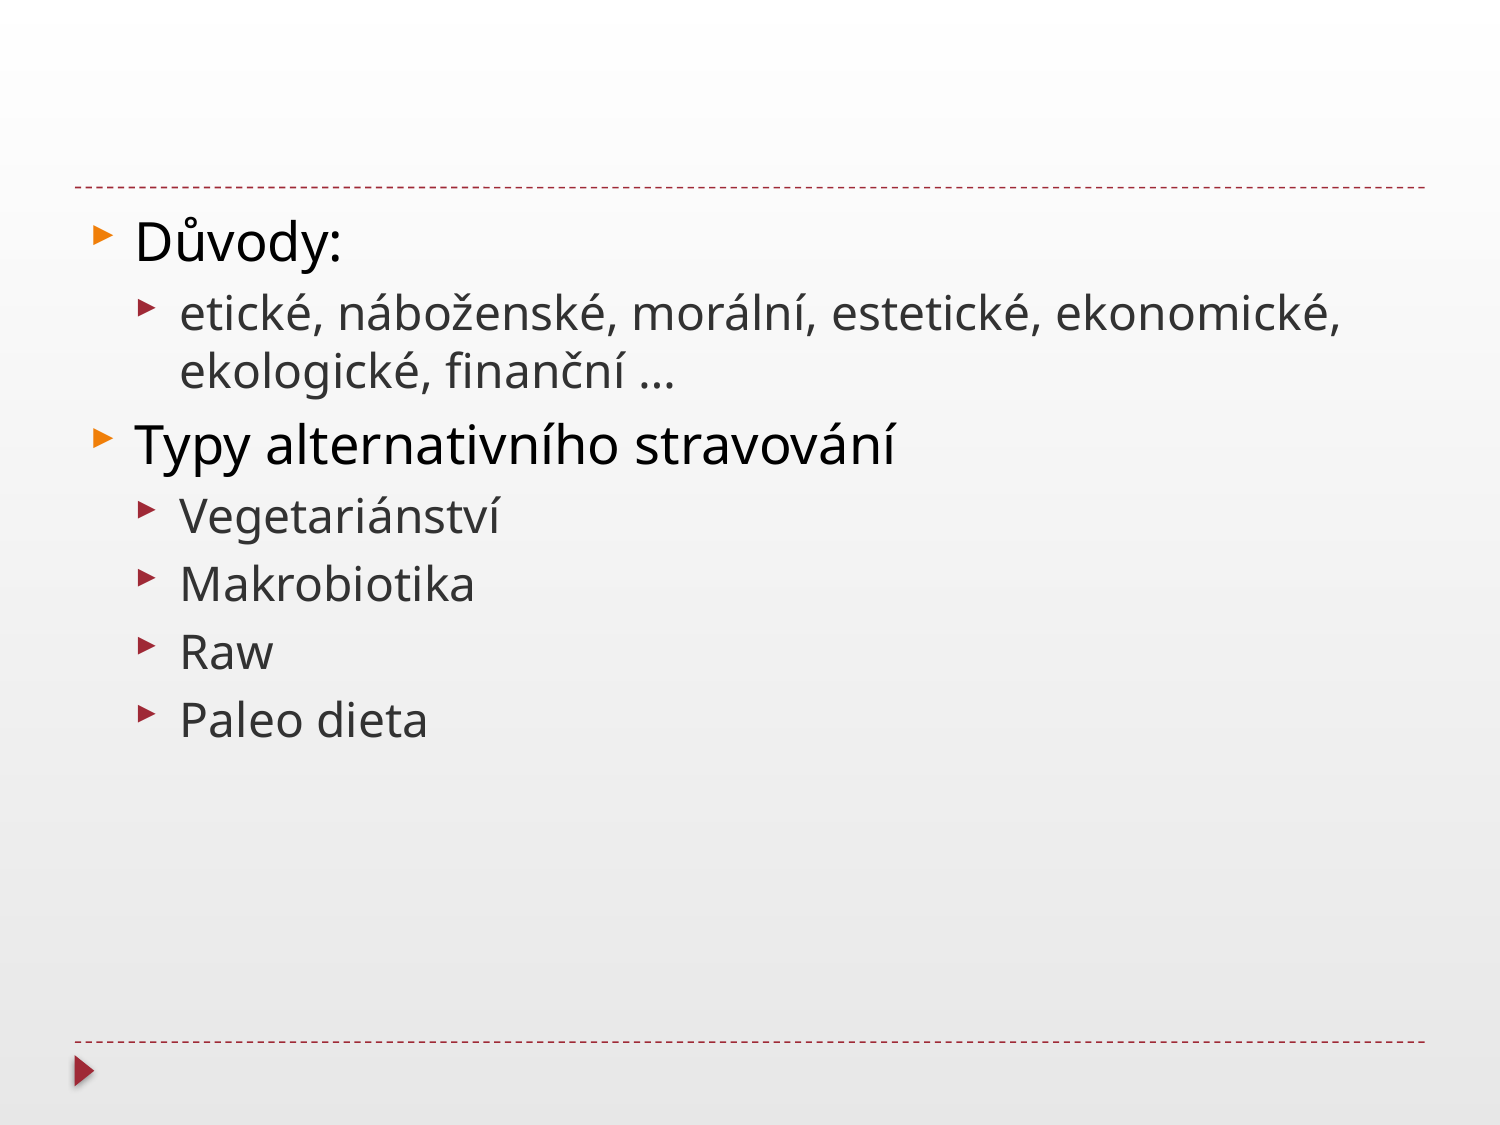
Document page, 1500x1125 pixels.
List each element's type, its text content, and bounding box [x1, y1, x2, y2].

list Důvody: etické, náboženské, morální, estetické, ekonomické, ekologické, finanční … Typy alternativního stravování Vegetariánství Makrobiotika Raw Paleo dieta [75, 200, 1425, 1010]
